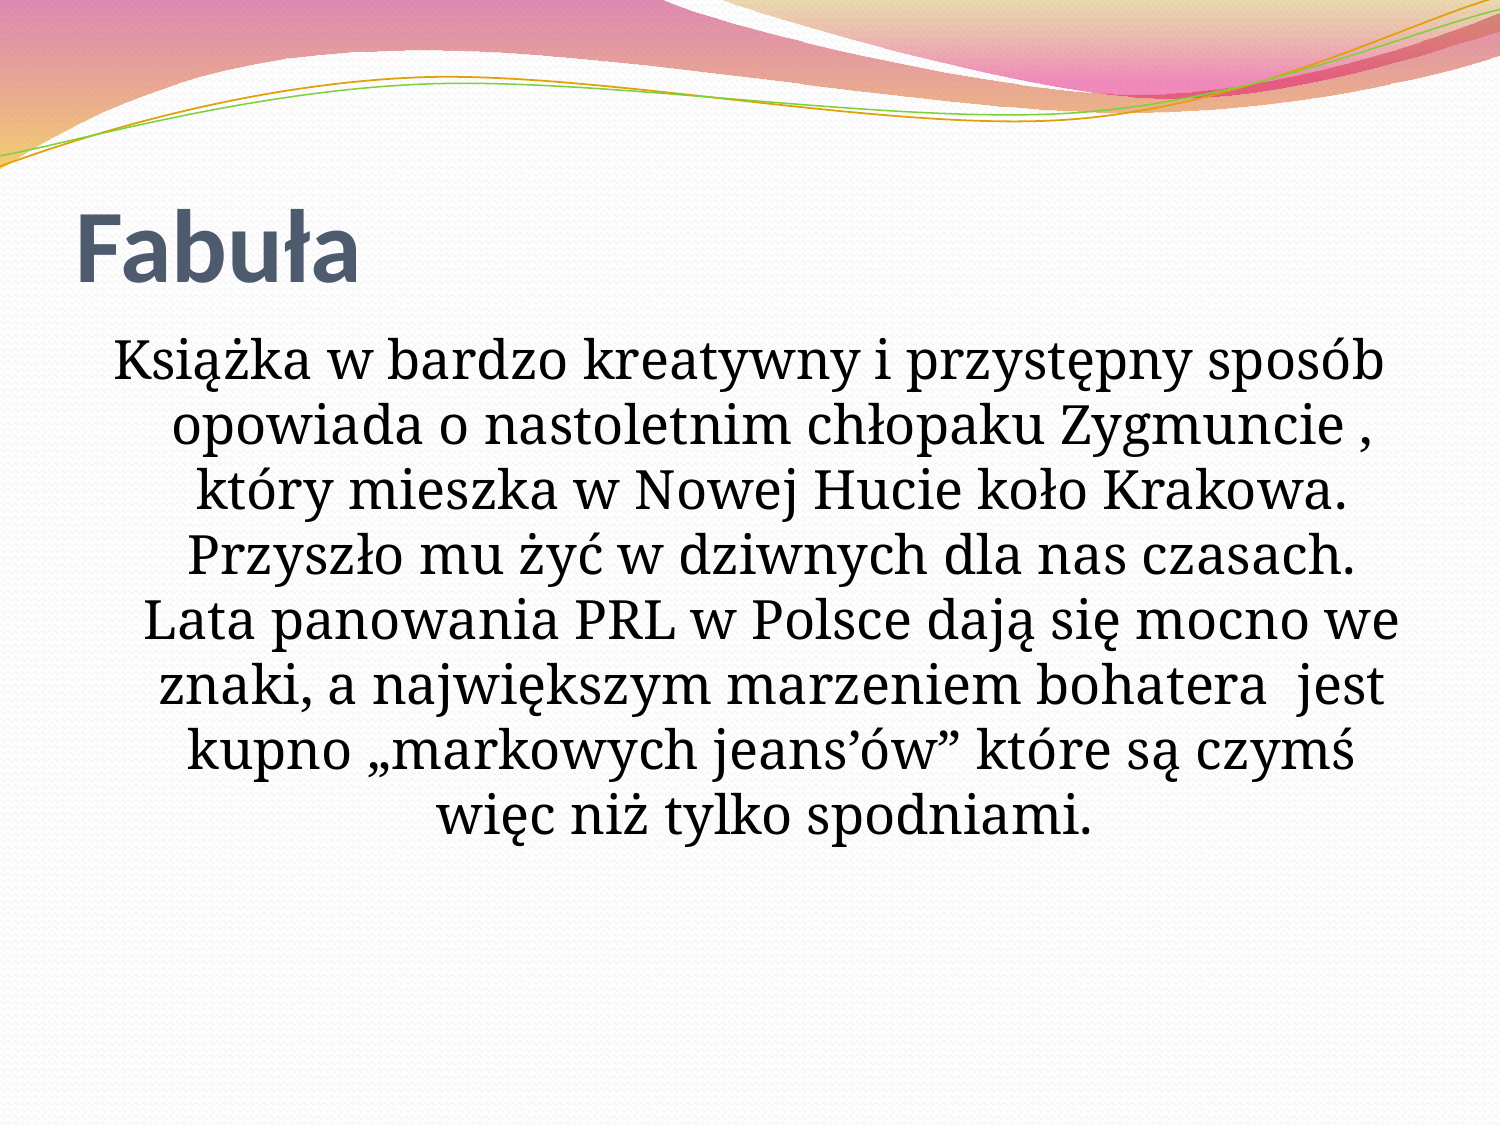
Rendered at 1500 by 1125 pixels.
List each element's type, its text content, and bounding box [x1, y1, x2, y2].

title Fabuła [75, 115, 1425, 303]
list Książka w bardzo kreatywny i przystępny sposób opowiada o nastoletnim chłopaku Zygmuncie , który mieszka w Nowej Hucie koło Krakowa. Przyszło mu żyć w dziwnych dla nas czasach. Lata panowania PRL w Polsce dają się mocno we znaki, a największym marzeniem bohatera jest kupno „markowych jeans’ów” które są czymś więc niż tylko spodniami. [75, 317, 1425, 1038]
